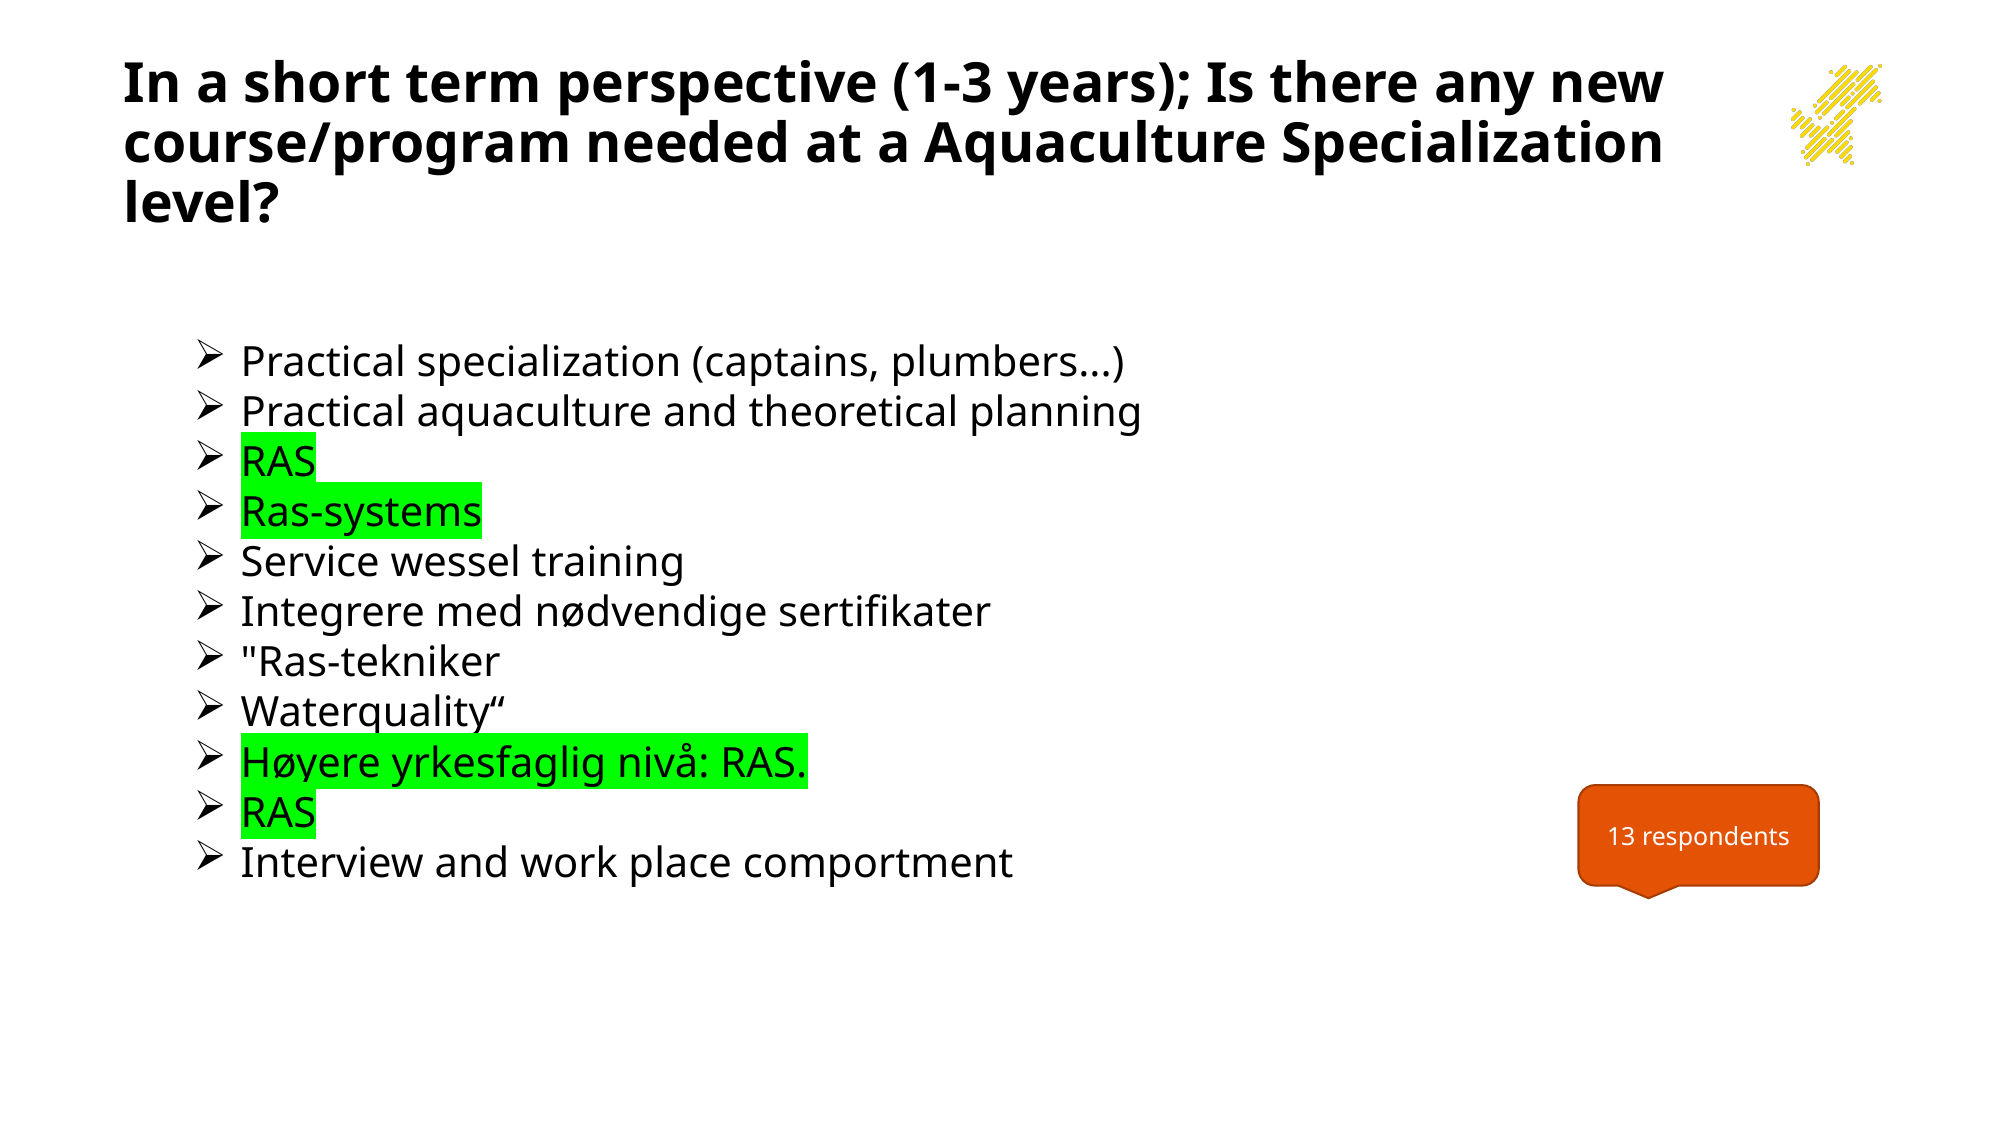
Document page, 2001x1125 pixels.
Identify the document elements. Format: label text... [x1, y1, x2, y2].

title In a short term perspective (1-3 years); Is there any new course/program needed at a Aquaculture Specialization level? [123, 53, 1699, 236]
text_box 13 respondents [1577, 784, 1820, 900]
text_box Practical specialization (captains, plumbers...) Practical aquaculture and theoretical planning RAS Ras-systems Service wessel training Integrere med nødvendige sertifikater "Ras-tekniker Waterquality“ Høyere yrkesfaglig nivå: RAS. RAS Interview and work place comportment [178, 327, 1501, 893]
picture [1791, 64, 1882, 166]
